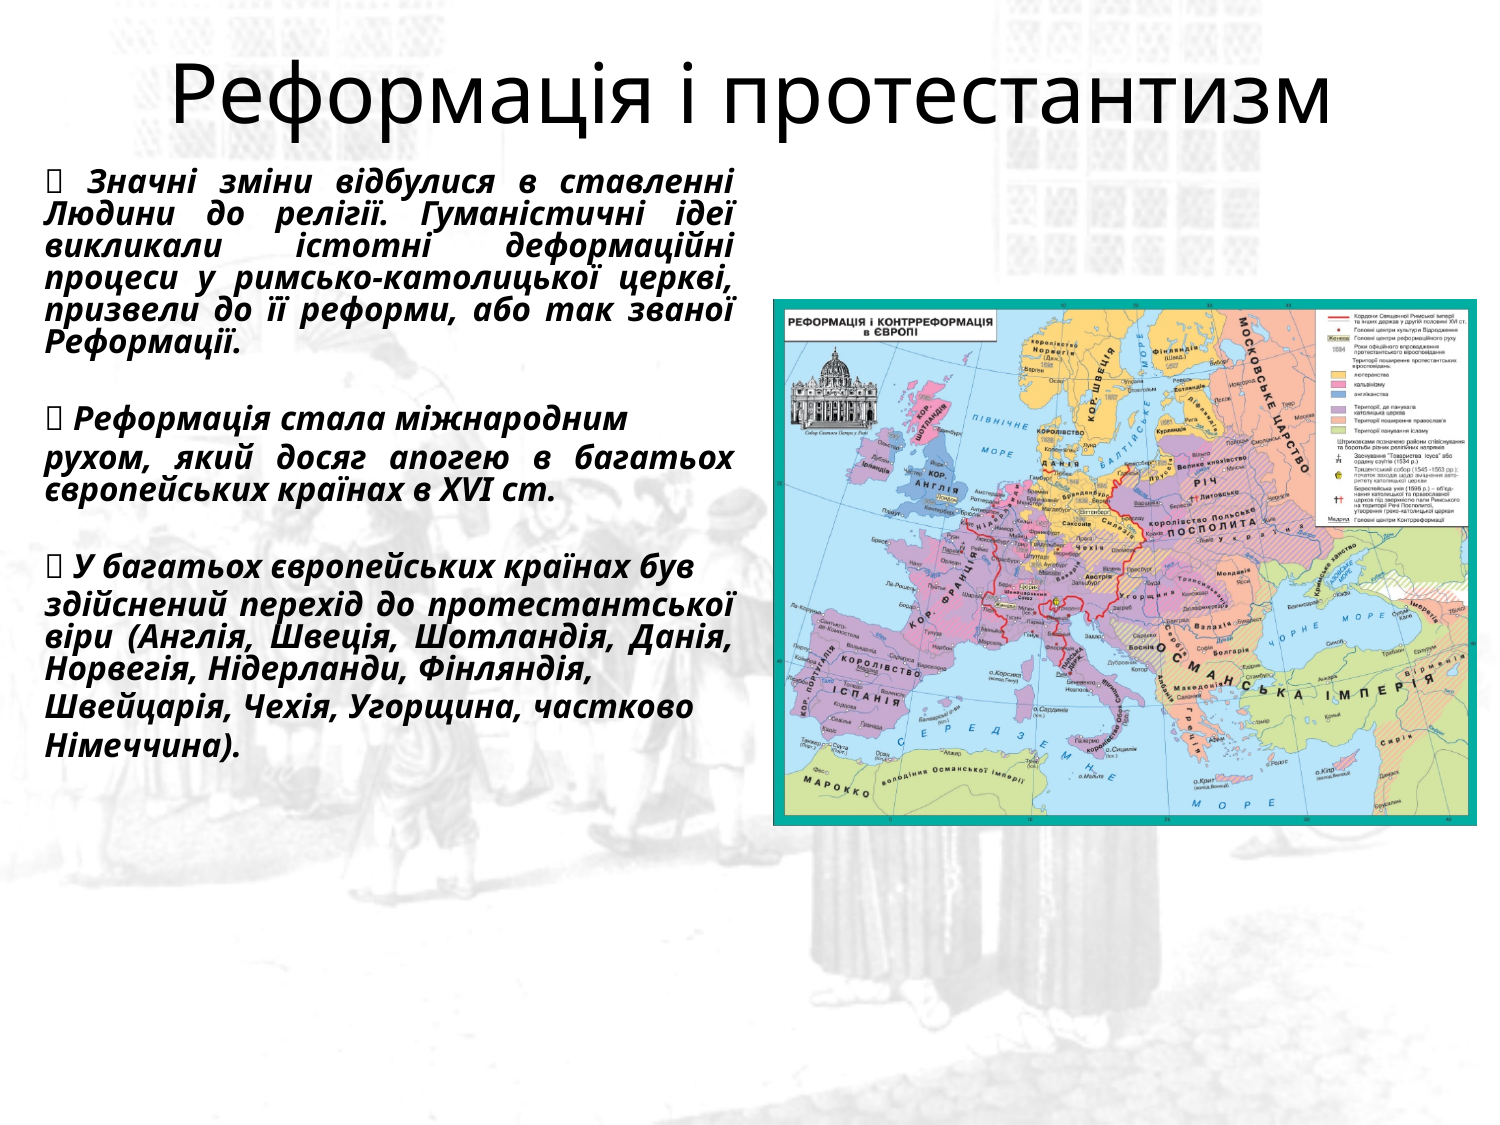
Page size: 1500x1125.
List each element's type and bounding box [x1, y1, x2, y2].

picture [0, 0, 1500, 1125]
list [773, 299, 1477, 826]
